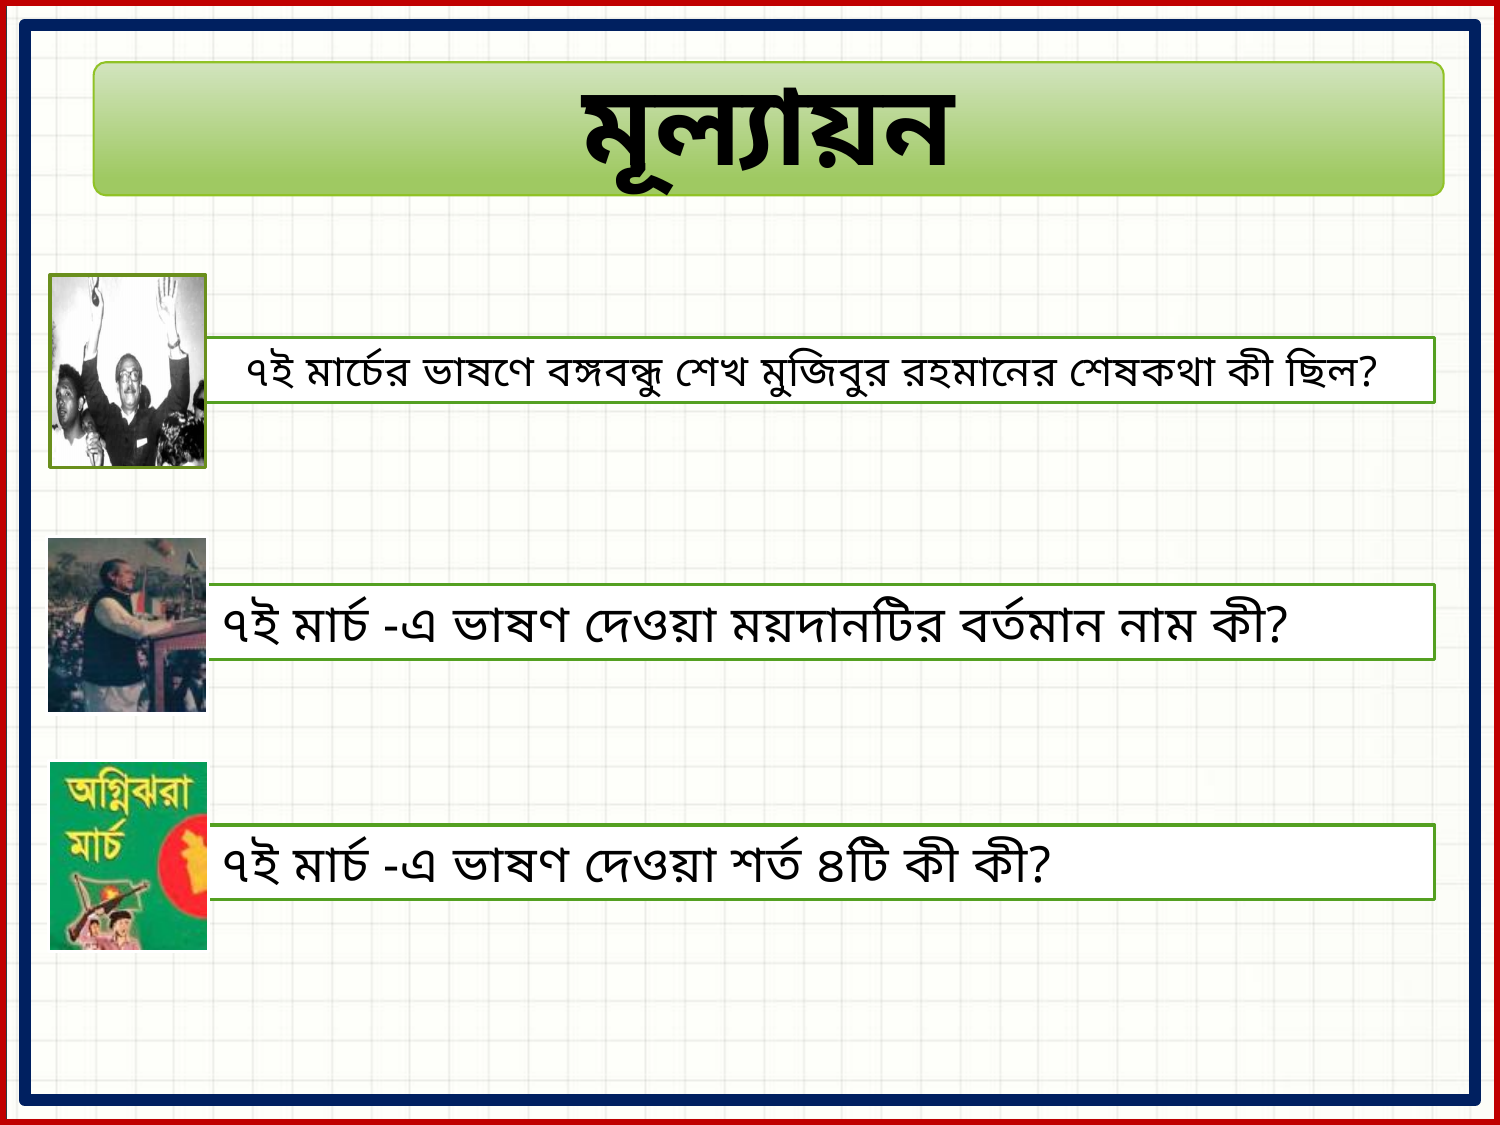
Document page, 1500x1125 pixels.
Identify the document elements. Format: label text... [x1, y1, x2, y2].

text_box মূল্যায়ন [92, 61, 1445, 197]
text_box ৭ই মার্চের ভাষণে বঙ্গবন্ধু শেখ মুজিবুর রহমানের শেষকথা কী ছিল? [207, 336, 1436, 404]
text_box [48, 273, 207, 469]
text_box ৭ই মার্চ -এ ভাষণ দেওয়া ময়দানটির বর্তমান নাম কী? [212, 583, 1436, 661]
text_box ৭ই মার্চ -এ ভাষণ দেওয়া শর্ত ৪টি কী কী? [212, 823, 1436, 901]
picture [7, 6, 1494, 1119]
